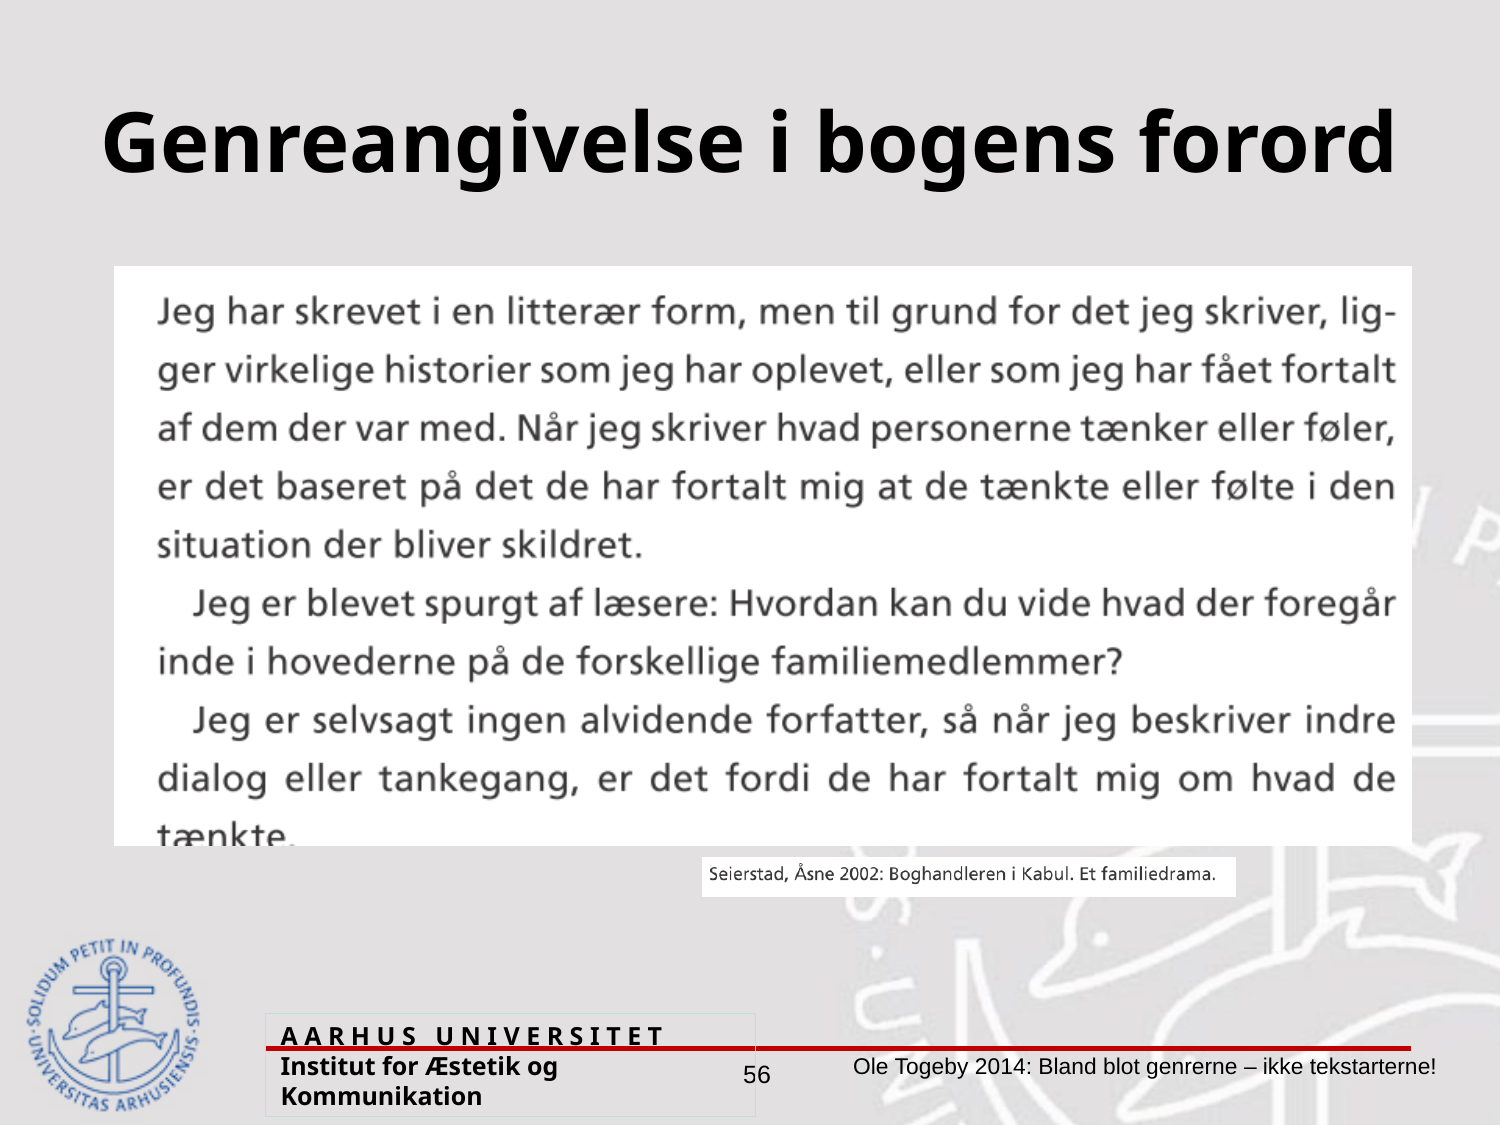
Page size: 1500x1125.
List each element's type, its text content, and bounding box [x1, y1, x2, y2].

picture [0, 0, 1500, 1125]
footer A A R H U S U N I V E R S I T E T Institut for Æstetik og Kommunikation [265, 1013, 756, 1117]
title Genreangivelse i bogens forord [75, 45, 1425, 233]
